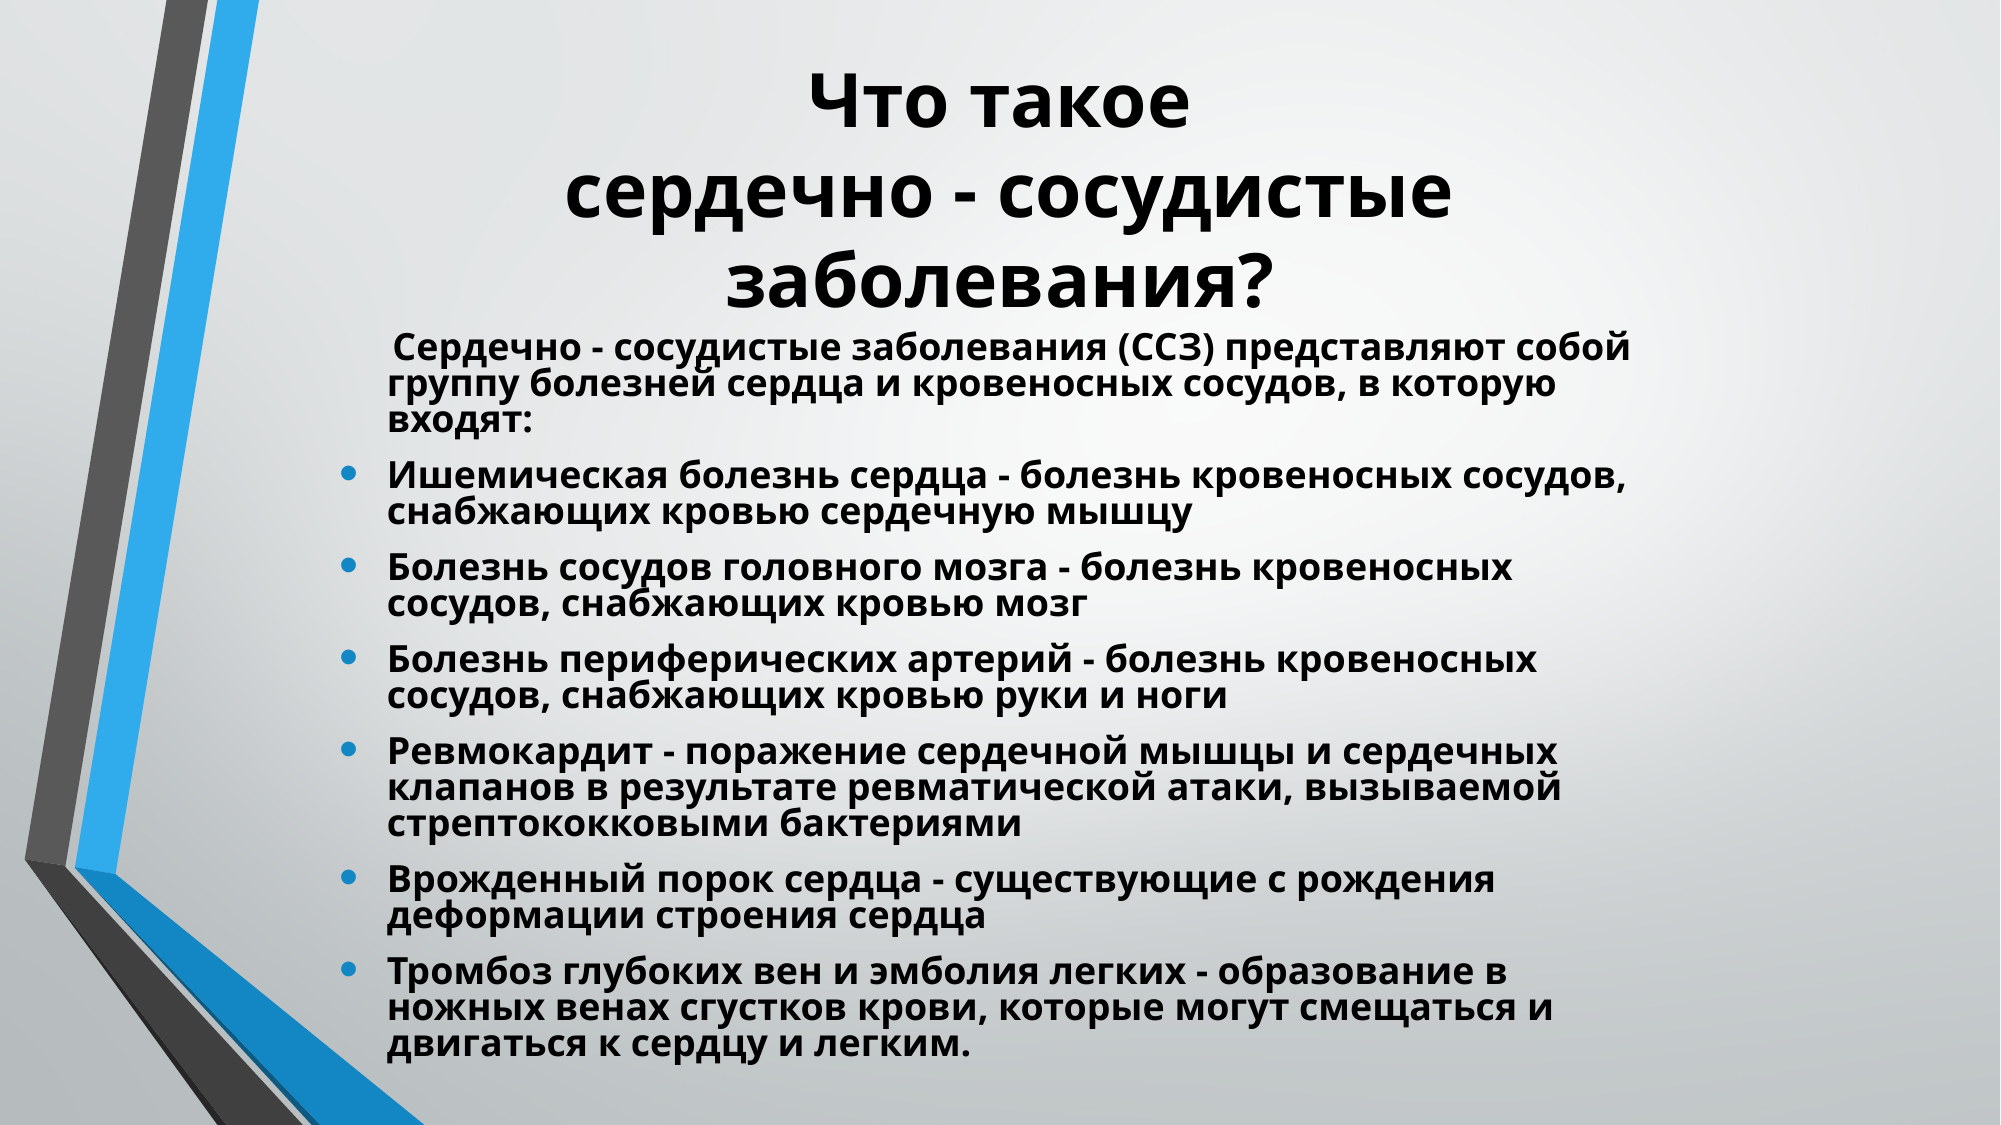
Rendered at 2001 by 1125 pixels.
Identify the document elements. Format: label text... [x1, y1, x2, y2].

title Что такое сердечно - сосудистые заболевания? [249, 75, 1750, 300]
list Сердечно - сосудистые заболевания (ССЗ) представляют собой группу болезней сердца и кровеносных сосудов, в которую входят: Ишемическая болезнь сердца - болезнь кровеносных сосудов, снабжающих кровью сердечную мышцу Болезнь сосудов головного мозга - болезнь кровеносных сосудов, снабжающих кровью мозг Болезнь периферических артерий - болезнь кровеносных сосудов, снабжающих кровью руки и ноги Ревмокардит - поражение сердечной мышцы и сердечных клапанов в результате ревматической атаки, вызываемой стрептококковыми бактериями Врожденный порок сердца - существующие с рождения деформации строения сердца Тромбоз глубоких вен и эмболия легких - образование в ножных венах сгустков крови, которые могут смещаться и двигаться к сердцу и легким. [324, 324, 1675, 1071]
